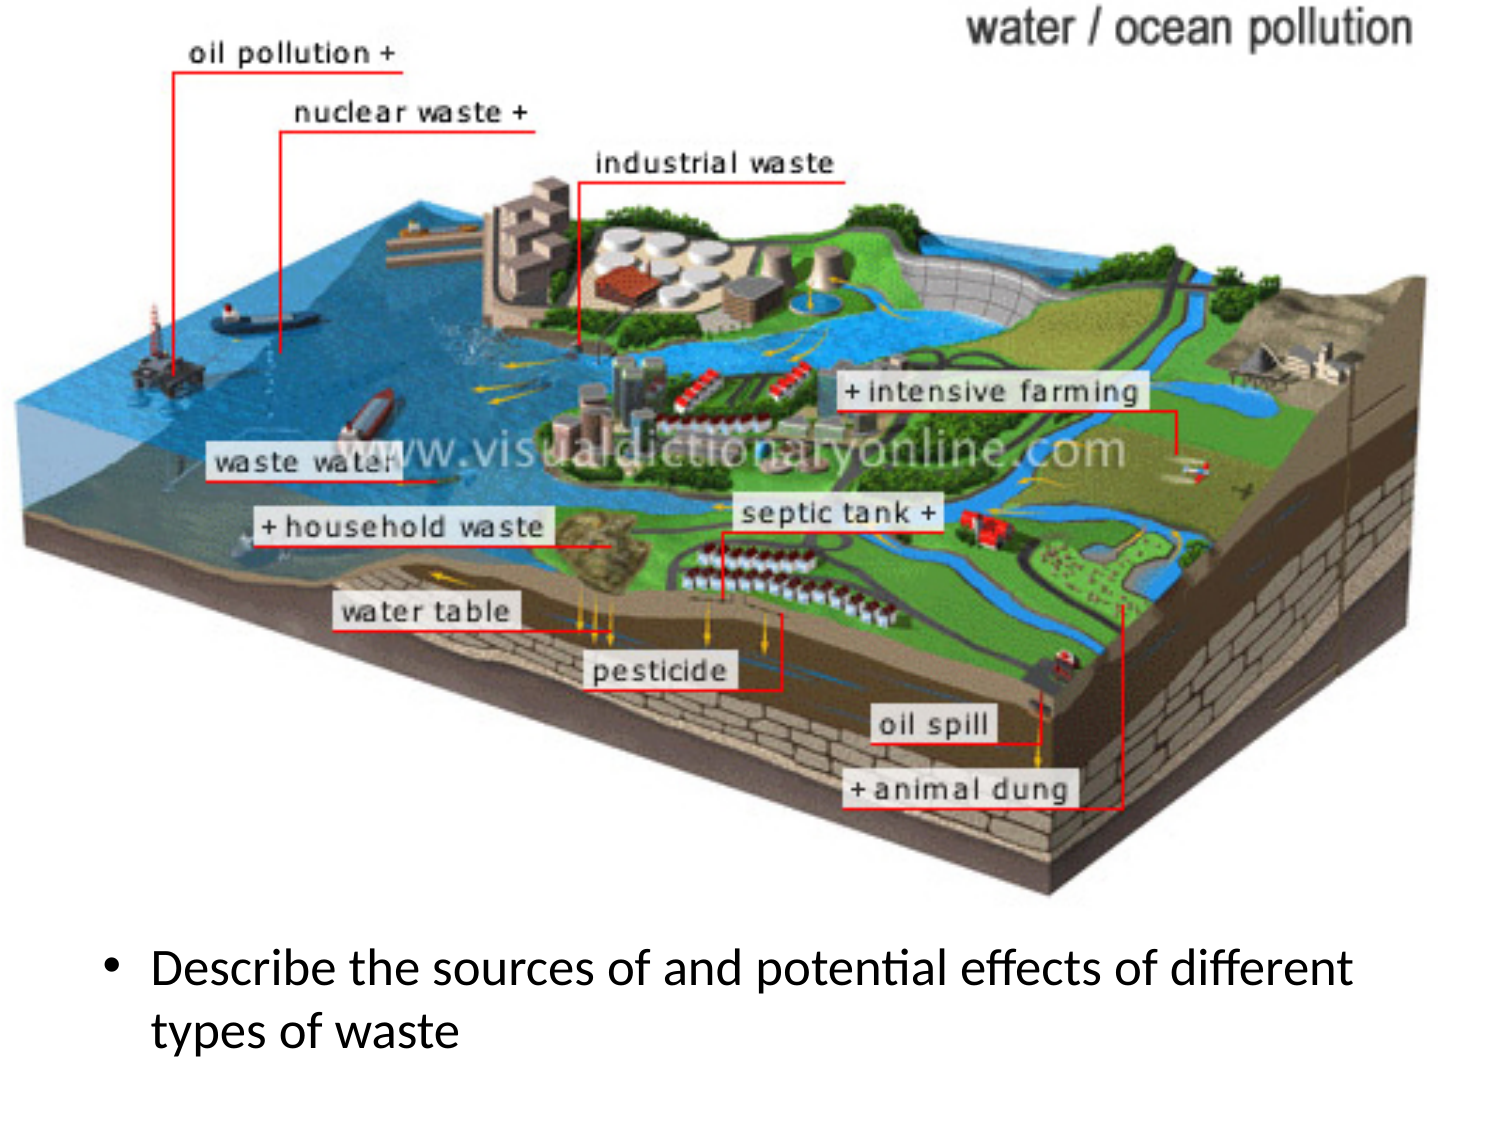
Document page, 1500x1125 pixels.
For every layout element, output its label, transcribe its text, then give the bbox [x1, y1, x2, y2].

picture [0, 0, 1438, 913]
list Describe the sources of and potential effects of different types of waste [87, 924, 1438, 1068]
